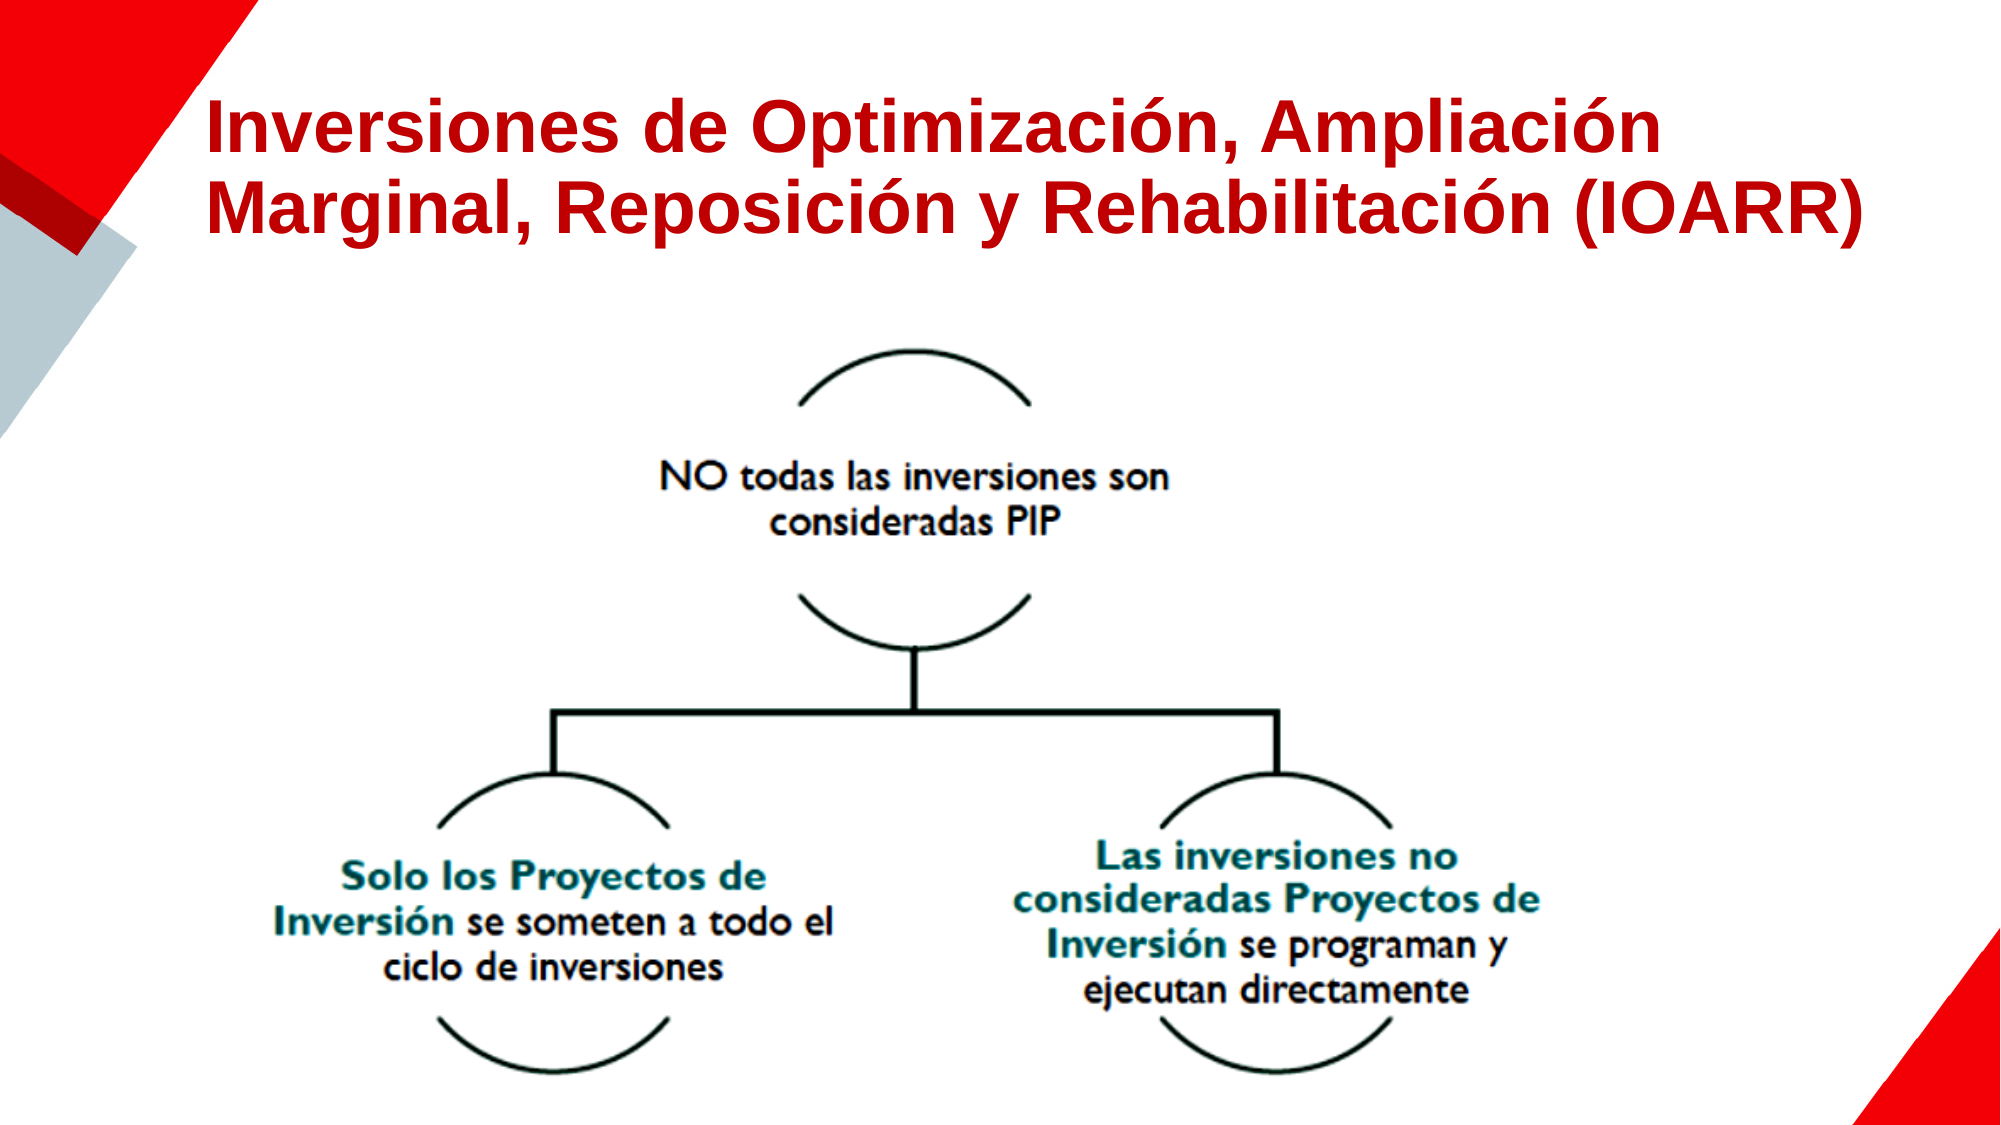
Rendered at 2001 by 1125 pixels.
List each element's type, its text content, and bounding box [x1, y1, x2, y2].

title Inversiones de Optimización, Ampliación Marginal, Reposición y Rehabilitación (IOARR) [190, 59, 1940, 278]
picture [0, 0, 2001, 1125]
